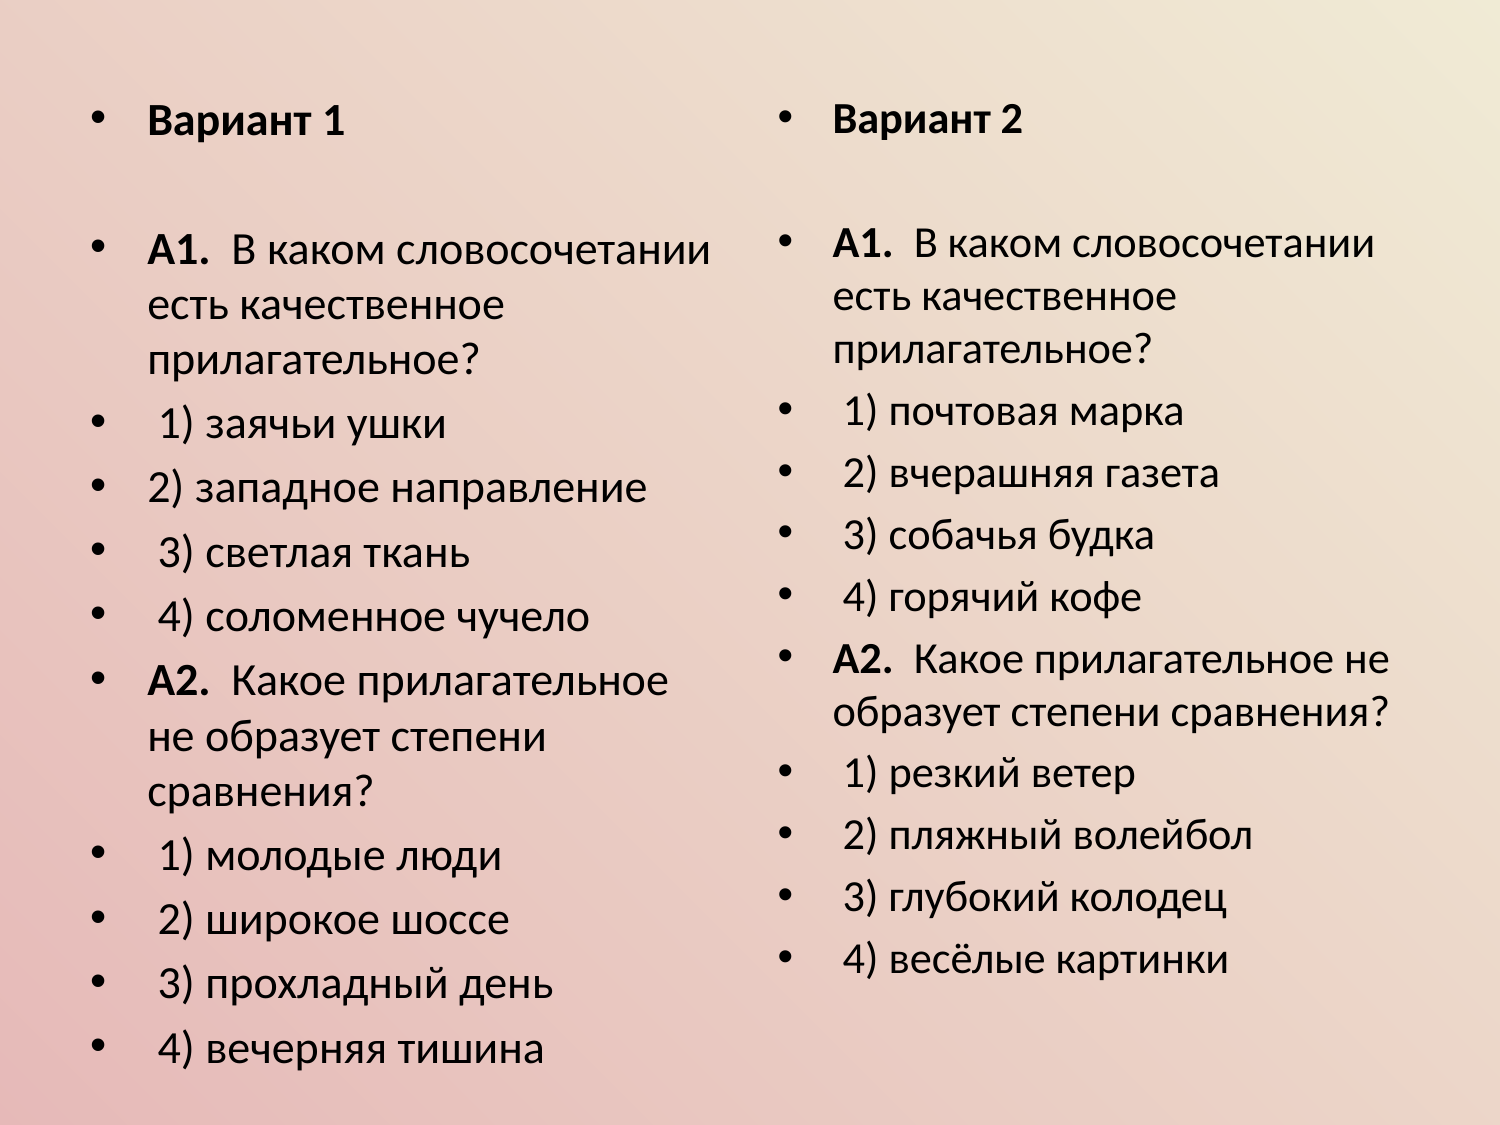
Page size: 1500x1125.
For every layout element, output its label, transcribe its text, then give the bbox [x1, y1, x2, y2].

list Вариант 2 А1. В каком словосочетании есть качественное прилагательное? 1) почтовая марка 2) вчерашняя газета 3) собачья будка 4) горячий кофе А2. Какое прилагательное не образует степени сравнения? 1) резкий ветер 2) пляжный волейбол 3) глубокий колодец 4) весёлые картинки [762, 82, 1425, 1005]
list Вариант 1 А1. В каком словосочетании есть качественное прилагательное? 1) заячьи ушки 2) западное направление 3) светлая ткань 4) соломенное чучело А2. Какое прилагательное не образует степени сравнения? 1) молодые люди 2) широкое шоссе 3) прохладный день 4) вечерняя тишина [75, 82, 738, 1090]
